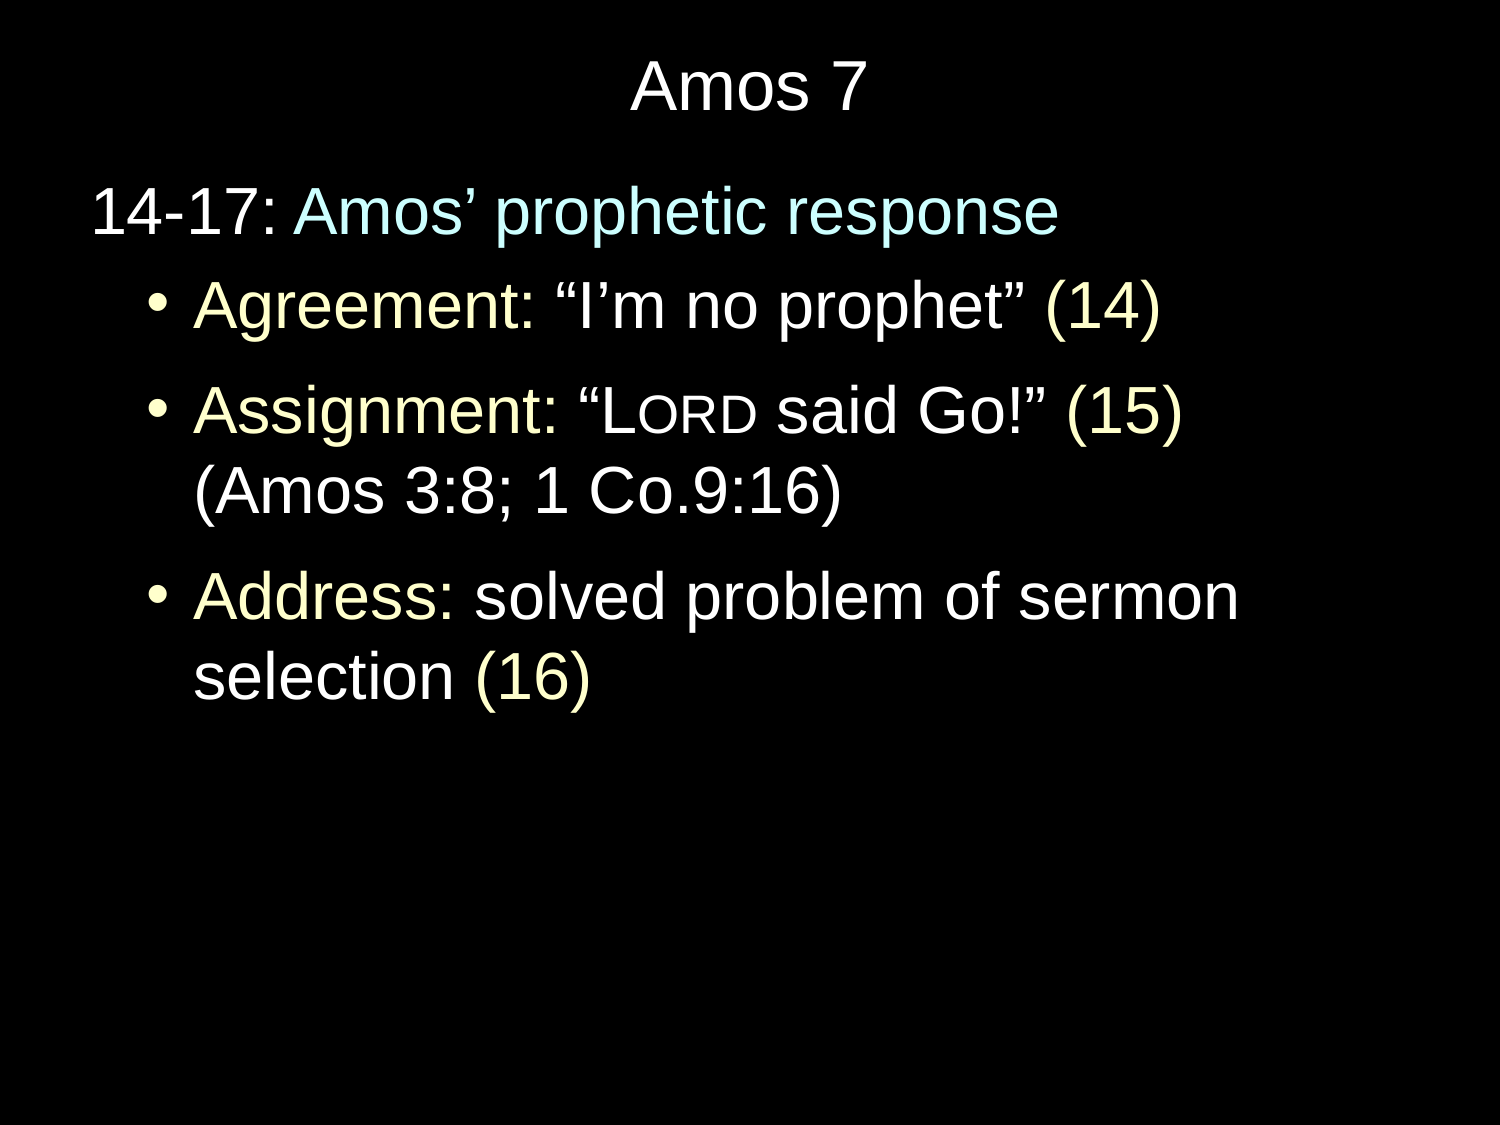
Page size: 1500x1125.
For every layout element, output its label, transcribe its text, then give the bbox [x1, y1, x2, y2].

list 14-17: Amos’ prophetic response Agreement: “I’m no prophet” (14) Assignment: “LORD said Go!” (15) (Amos 3:8; 1 Co.9:16) Address: solved problem of sermon selection (16) [75, 160, 1425, 1044]
title Amos 7 [75, 9, 1425, 155]
